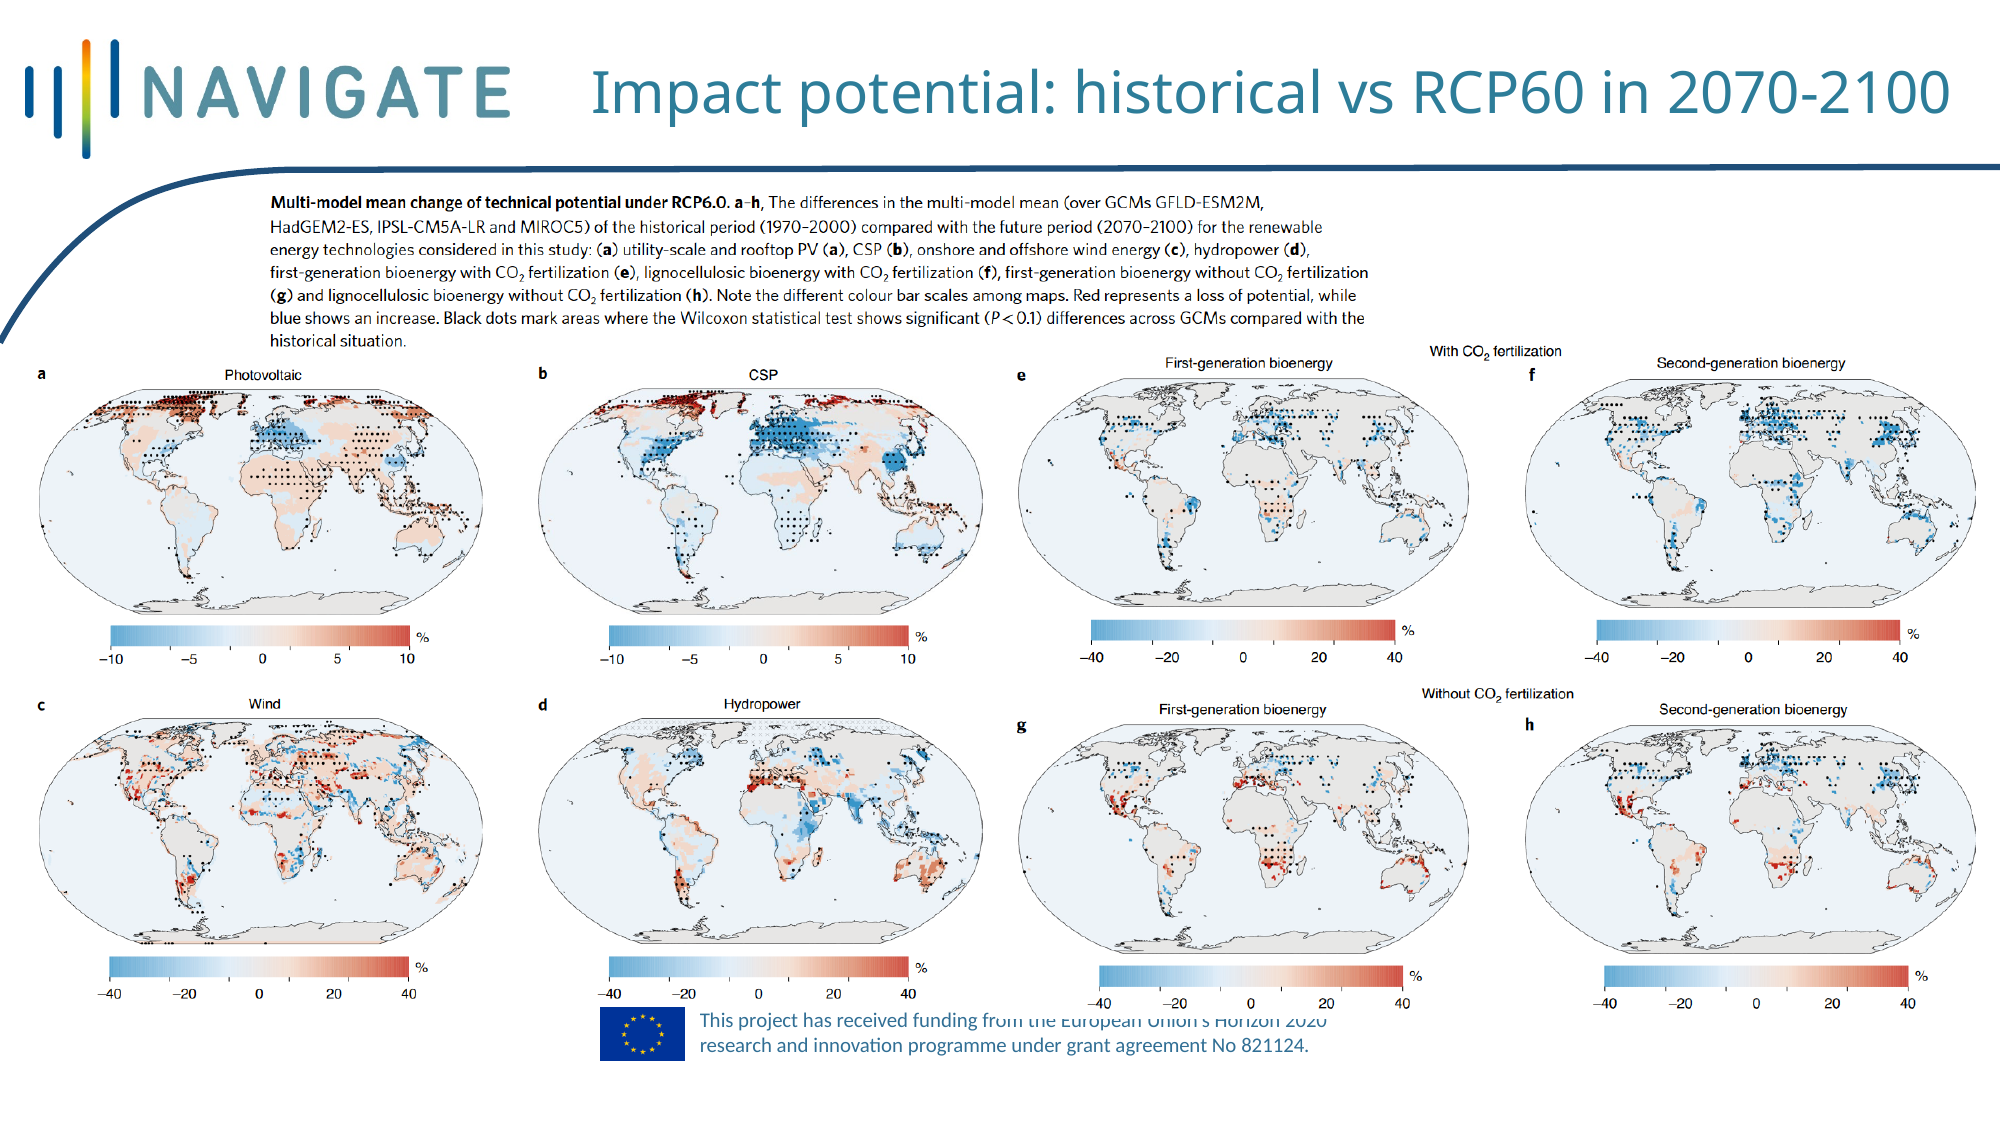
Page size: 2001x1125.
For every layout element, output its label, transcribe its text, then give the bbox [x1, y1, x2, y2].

picture [25, 39, 510, 159]
title Impact potential: historical vs RCP60 in 2070-2100 [576, 38, 1996, 151]
picture [600, 1007, 685, 1061]
picture [3, 181, 1996, 1020]
